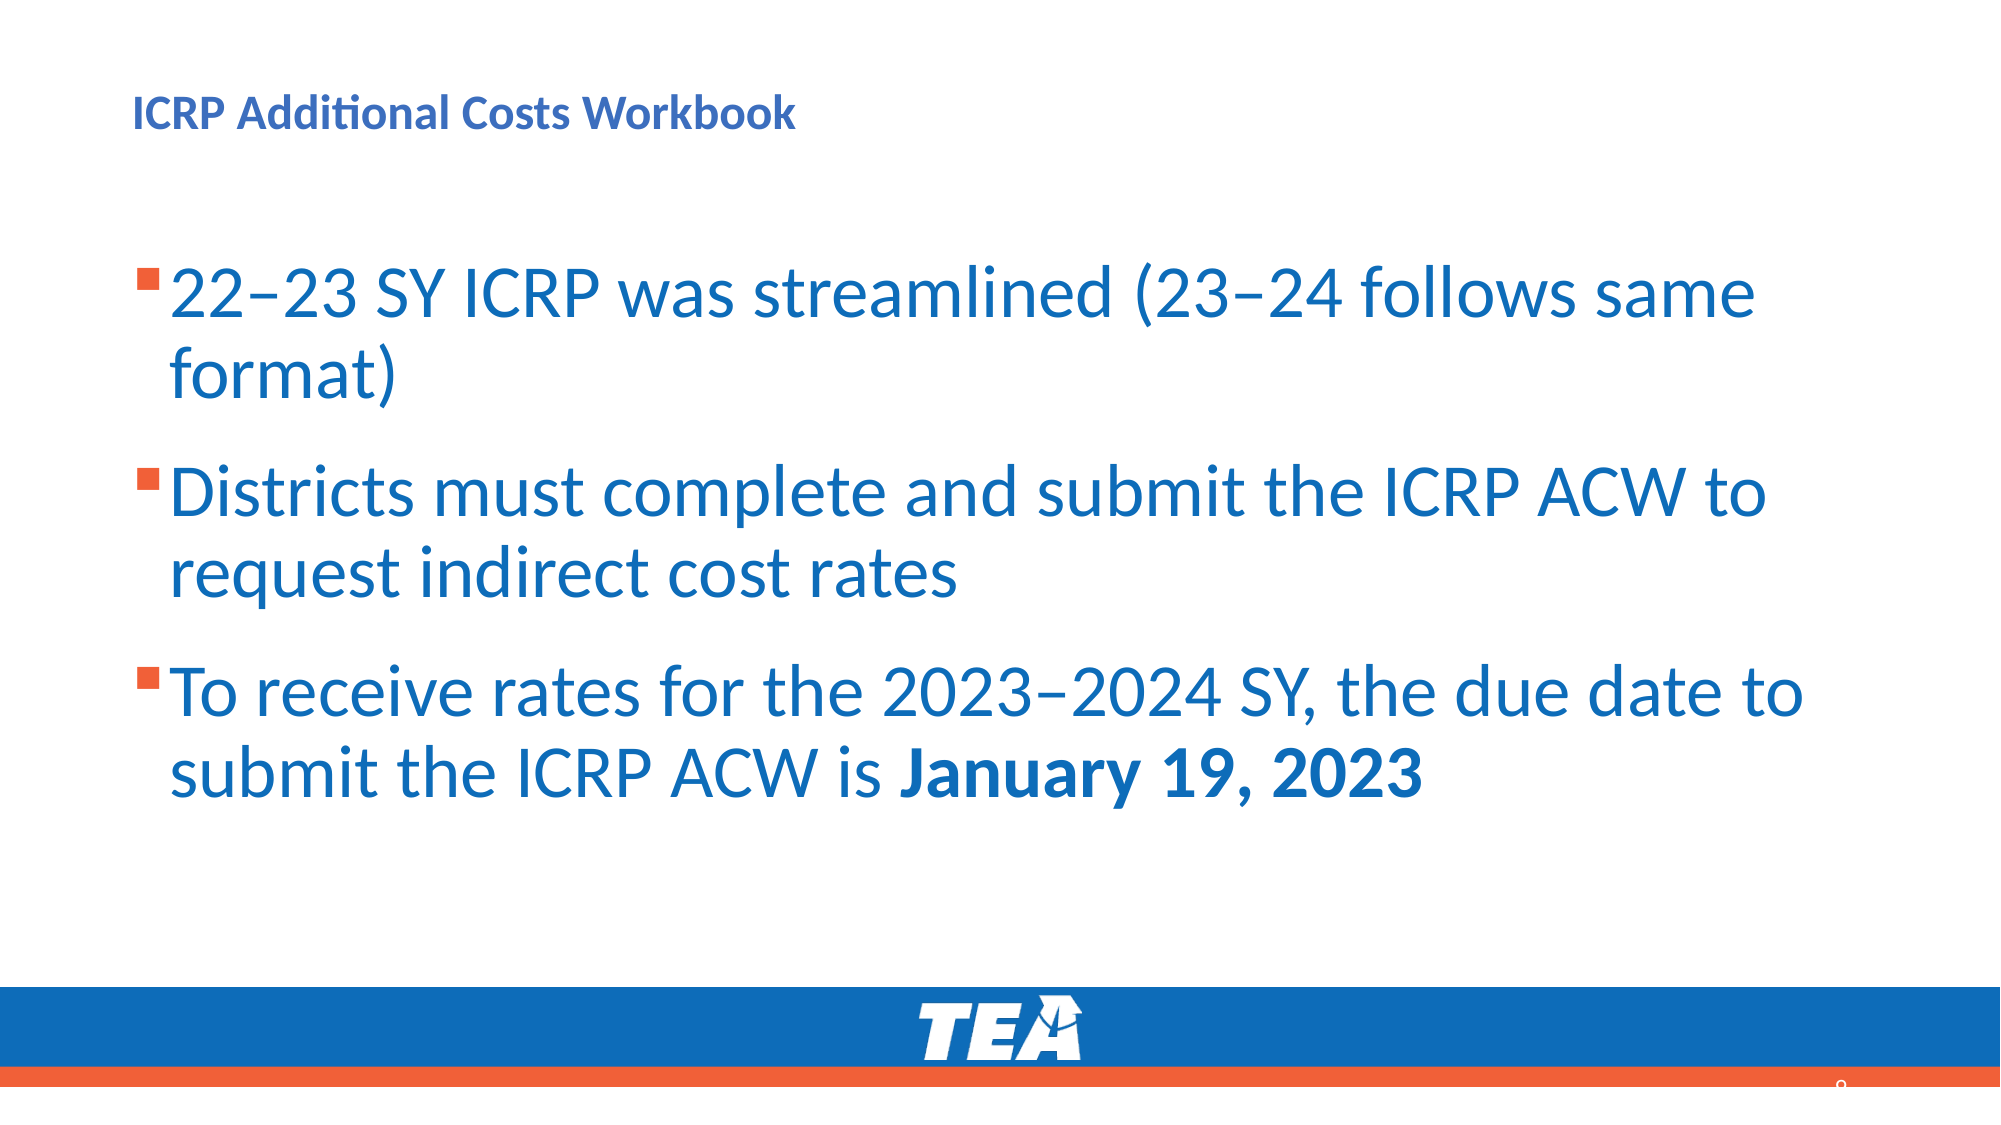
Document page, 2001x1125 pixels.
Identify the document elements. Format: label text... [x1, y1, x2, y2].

title ICRP Additional Costs Workbook [116, 25, 1942, 149]
list 22–23 SY ICRP was streamlined (23–24 follows same format) Districts must complete and submit the ICRP ACW to request indirect cost rates To receive rates for the 2023–2024 SY, the due date to submit the ICRP ACW is January 19, 2023 [116, 245, 1860, 960]
picture [918, 994, 1082, 1060]
text_box 9 [1412, 1070, 1863, 1103]
